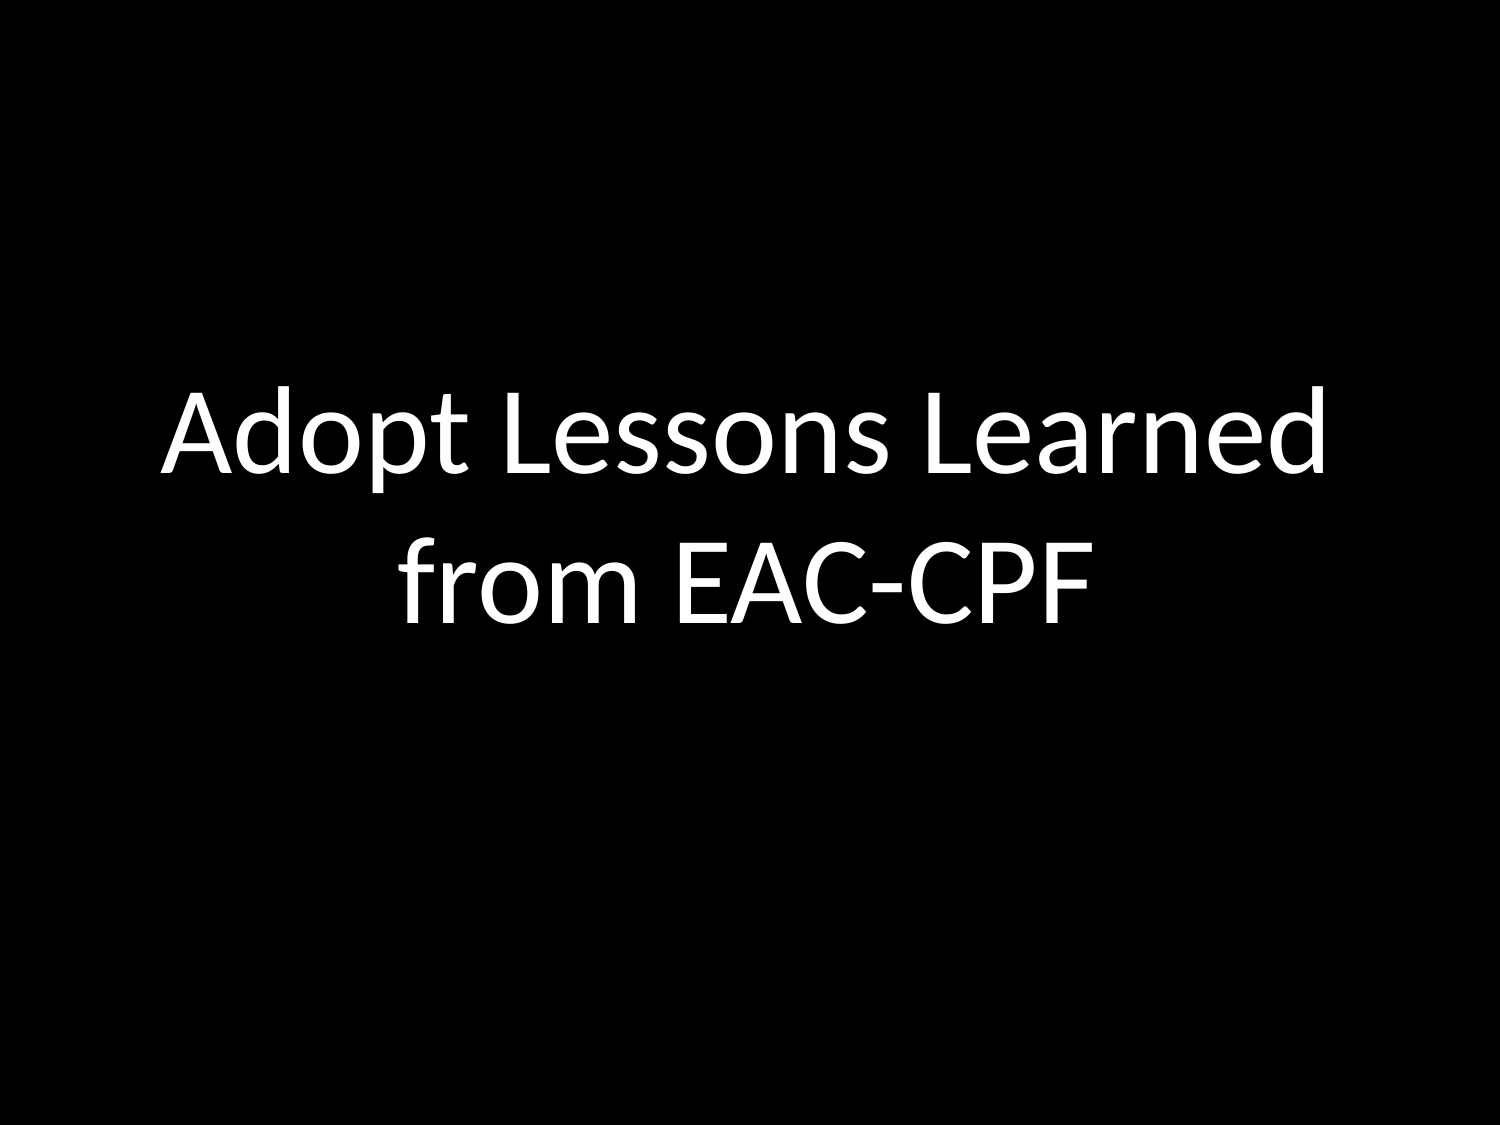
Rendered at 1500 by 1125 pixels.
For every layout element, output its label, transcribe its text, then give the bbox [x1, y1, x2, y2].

text_box Adopt Lessons Learned from EAC-CPF [90, 341, 1403, 657]
